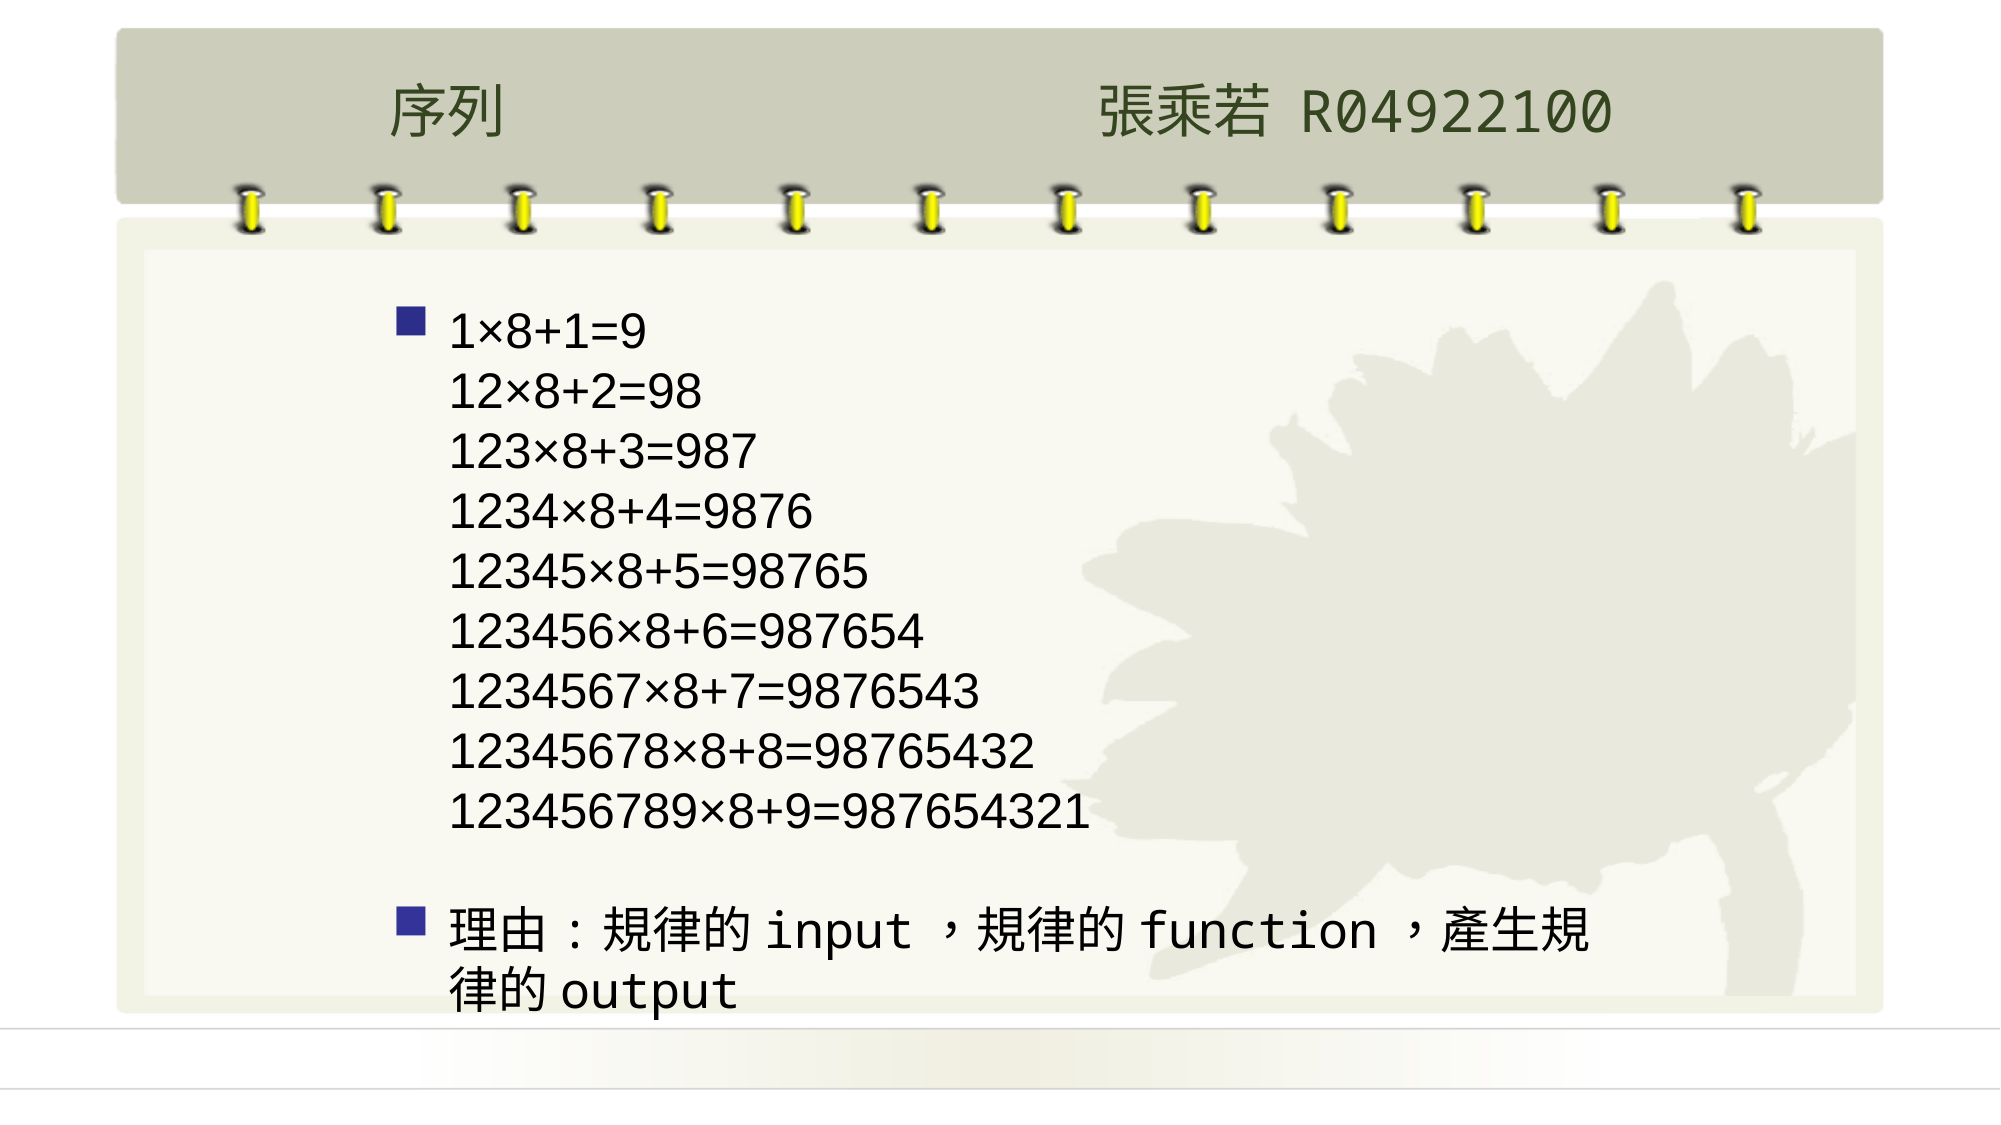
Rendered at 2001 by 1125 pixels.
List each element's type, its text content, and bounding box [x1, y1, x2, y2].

text_box 張乘若 R04922100 [1082, 66, 1650, 152]
picture [0, 0, 2001, 1125]
text_box 1×8+1=9 12×8+2=98 123×8+3=987 1234×8+4=9876 12345×8+5=98765 123456×8+6=987654 1234567×8+7=9876543 12345678×8+8=98765432 123456789×8+9=987654321 理由:規律的input，規律的function，產生規律的output [377, 290, 1618, 1026]
text_box 序列 [374, 66, 522, 152]
